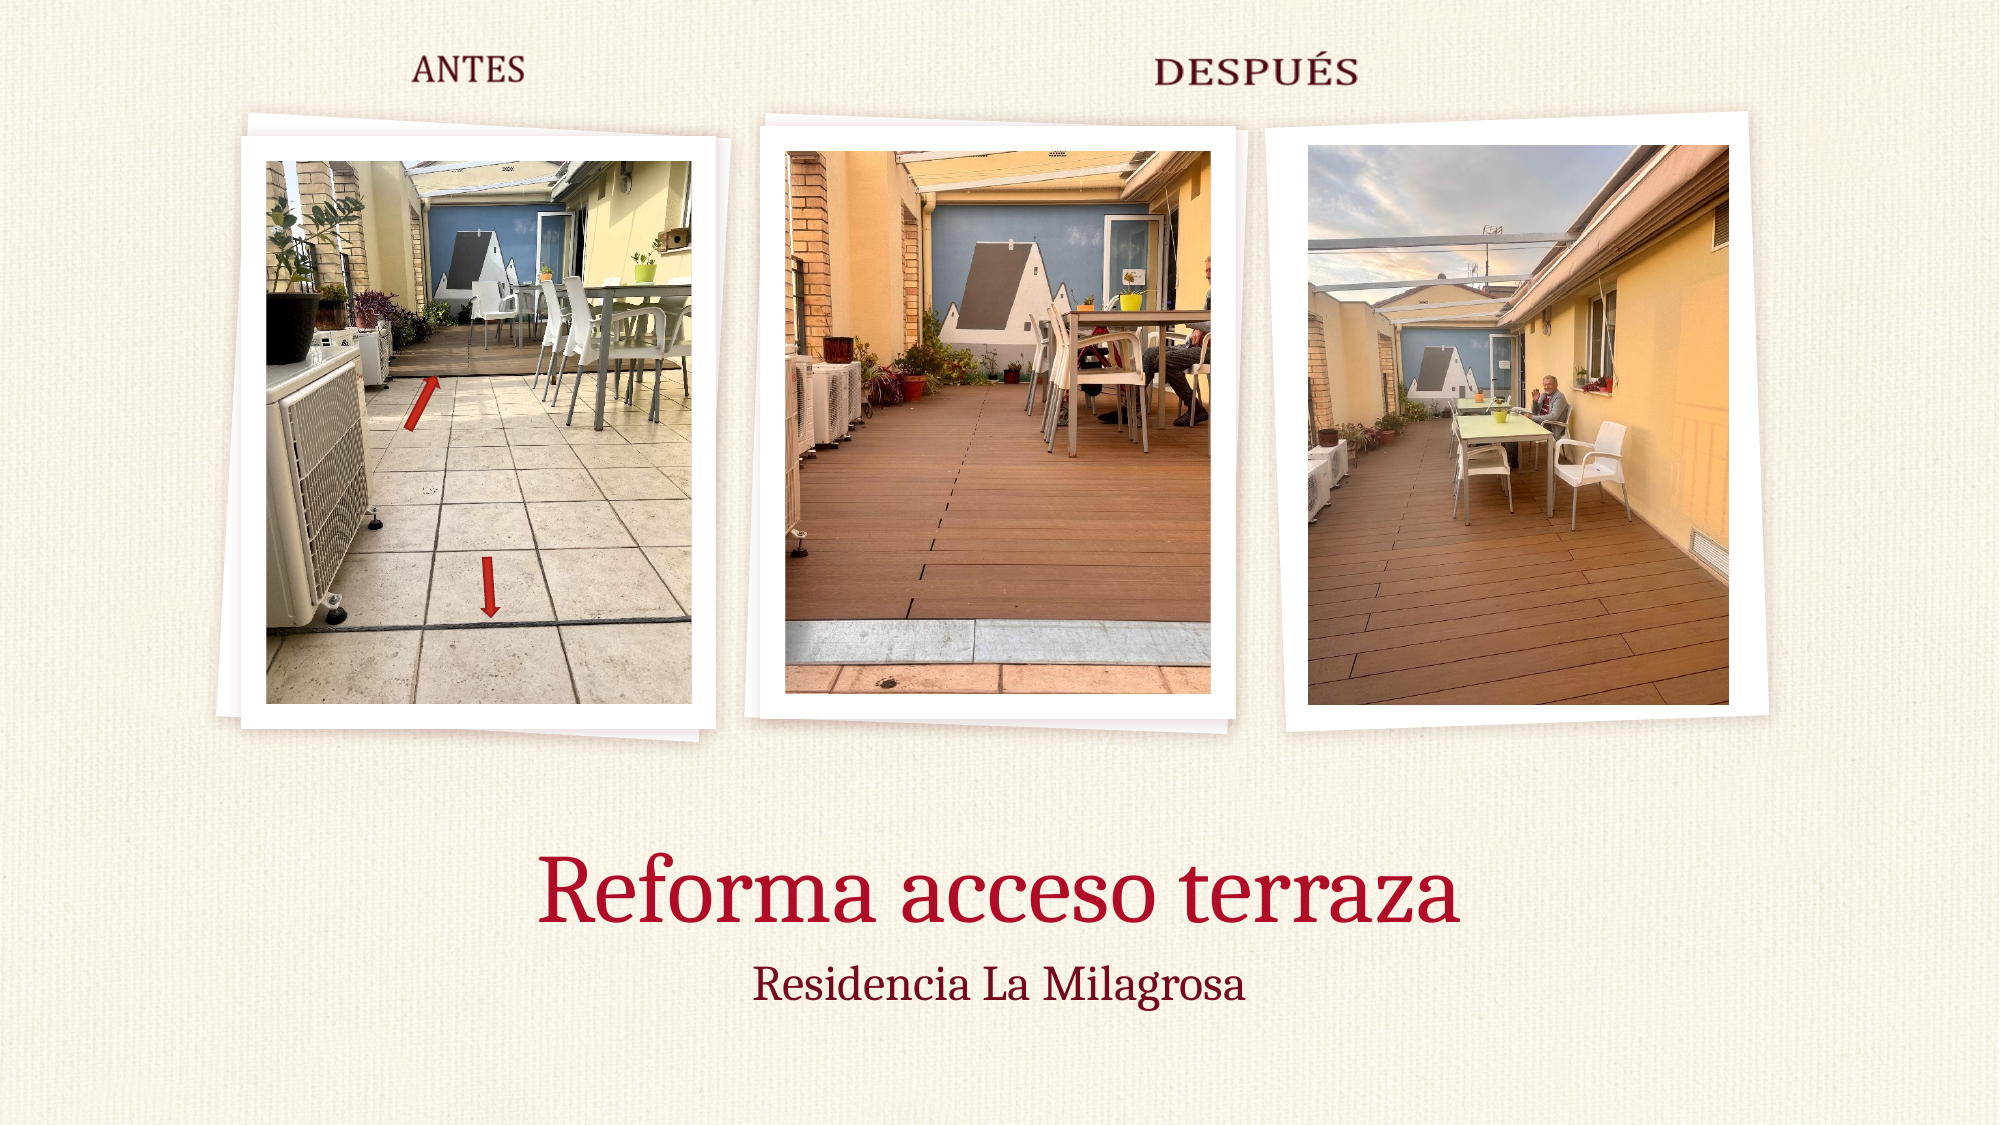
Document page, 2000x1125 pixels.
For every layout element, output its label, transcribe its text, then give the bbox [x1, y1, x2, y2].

subtitle Residencia La Milagrosa [249, 950, 1750, 1025]
title Reforma acceso terraza [249, 794, 1750, 950]
picture [0, 0, 2000, 1125]
